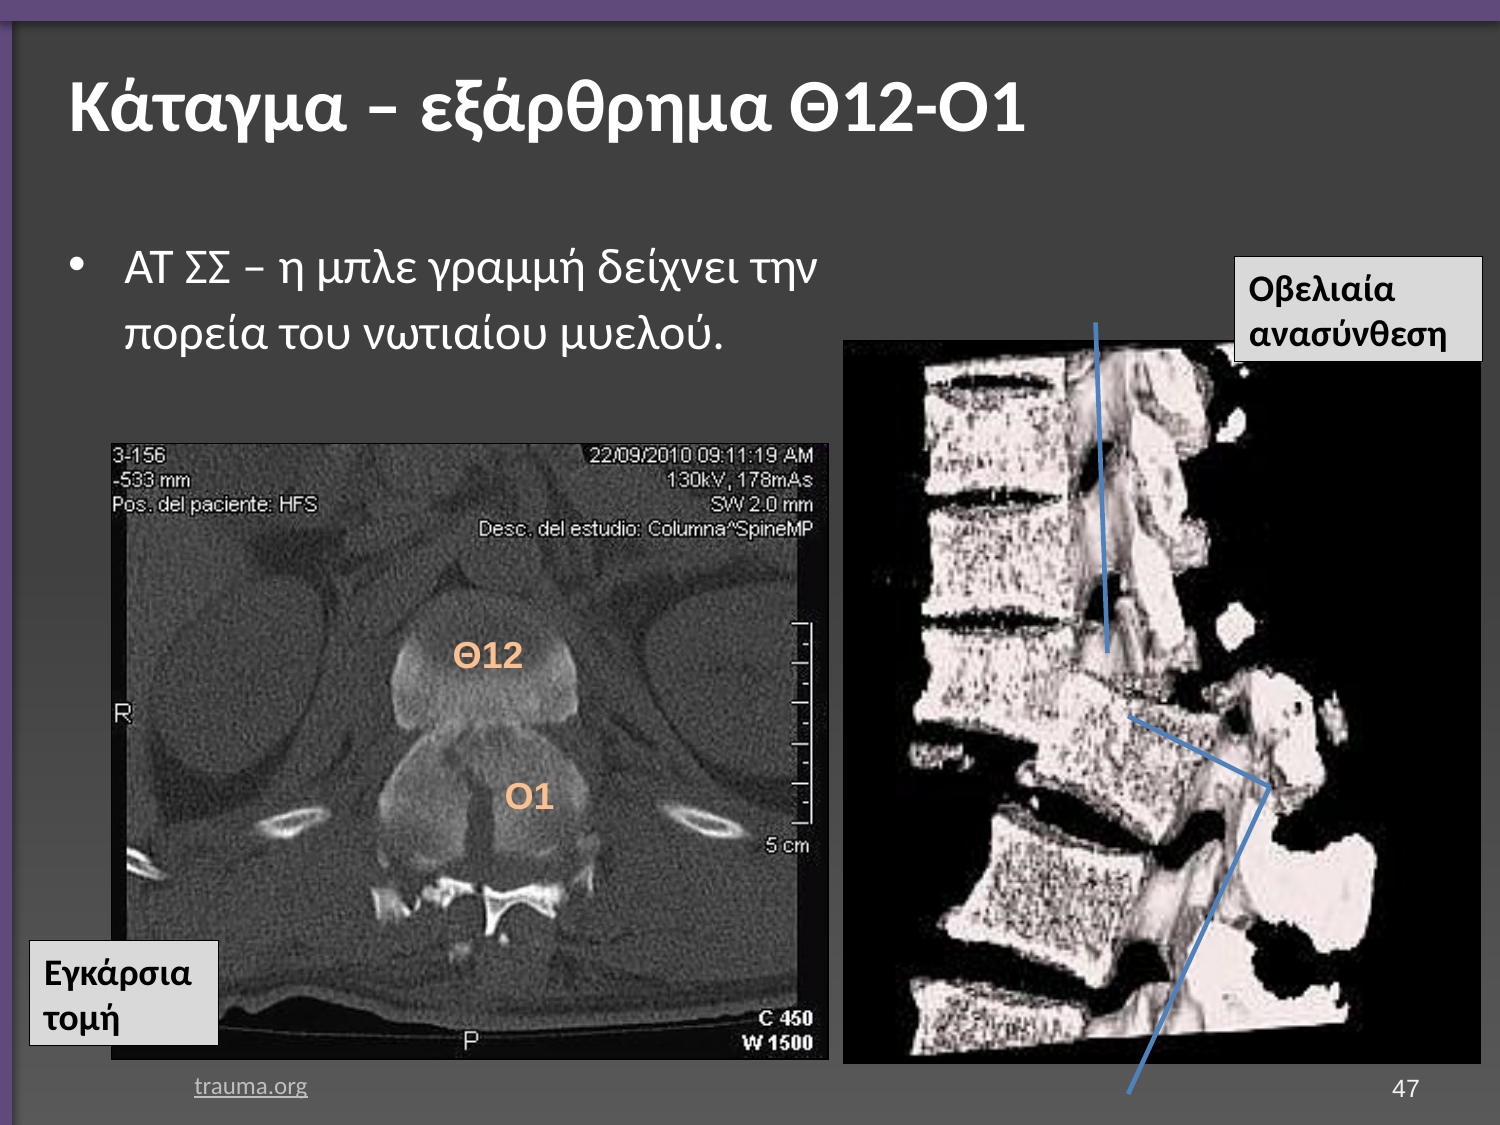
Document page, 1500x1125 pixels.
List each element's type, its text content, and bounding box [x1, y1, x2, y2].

text_box Εγκάρσια τομή [29, 940, 106, 1046]
text_box Οβελιαία ανασύνθεση [1234, 256, 1483, 323]
list ΑΤ ΣΣ – η μπλε γραμμή δείχνει την πορεία του νωτιαίου μυελού. [53, 219, 939, 421]
text_box trauma.org [179, 1067, 323, 1107]
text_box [111, 444, 828, 1059]
title Κάταγμα – εξάρθρημα Θ12-Ο1 [10, 19, 1500, 185]
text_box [844, 322, 1480, 1063]
slide_number 46 [1085, 1071, 1436, 1118]
